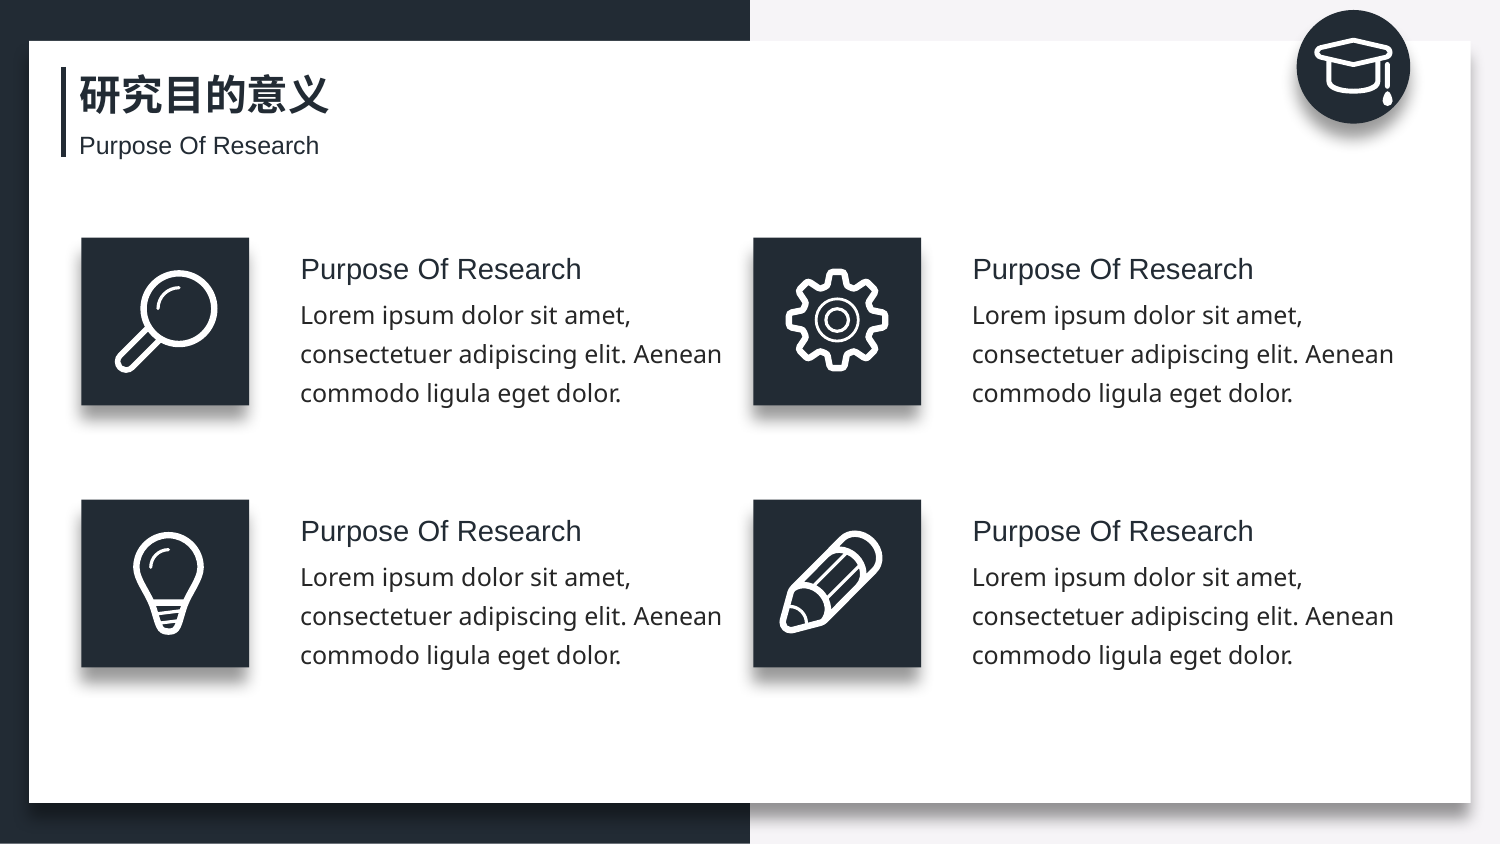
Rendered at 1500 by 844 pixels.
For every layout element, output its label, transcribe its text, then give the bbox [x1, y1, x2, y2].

text_box [80, 237, 250, 406]
text_box Lorem ipsum dolor sit amet, consectetuer adipiscing elit. Aenean commodo ligula eget dolor. [957, 283, 1426, 415]
text_box Lorem ipsum dolor sit amet, consectetuer adipiscing elit. Aenean commodo ligula eget dolor. [285, 545, 742, 677]
text_box Lorem ipsum dolor sit amet, consectetuer adipiscing elit. Aenean commodo ligula eget dolor. [957, 545, 1426, 677]
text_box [785, 268, 889, 372]
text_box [114, 270, 218, 373]
text_box [779, 530, 883, 634]
text_box Purpose Of Research [285, 243, 598, 283]
text_box Lorem ipsum dolor sit amet, consectetuer adipiscing elit. Aenean commodo ligula eget dolor. [285, 283, 742, 415]
text_box [752, 499, 922, 668]
text_box Purpose Of Research [957, 243, 1270, 283]
text_box 研究目的意义 [64, 61, 346, 127]
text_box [133, 531, 204, 635]
text_box Purpose Of Research [64, 121, 336, 167]
text_box Purpose Of Research [957, 505, 1270, 545]
text_box [80, 499, 250, 668]
text_box [752, 237, 922, 406]
text_box Purpose Of Research [285, 505, 598, 545]
